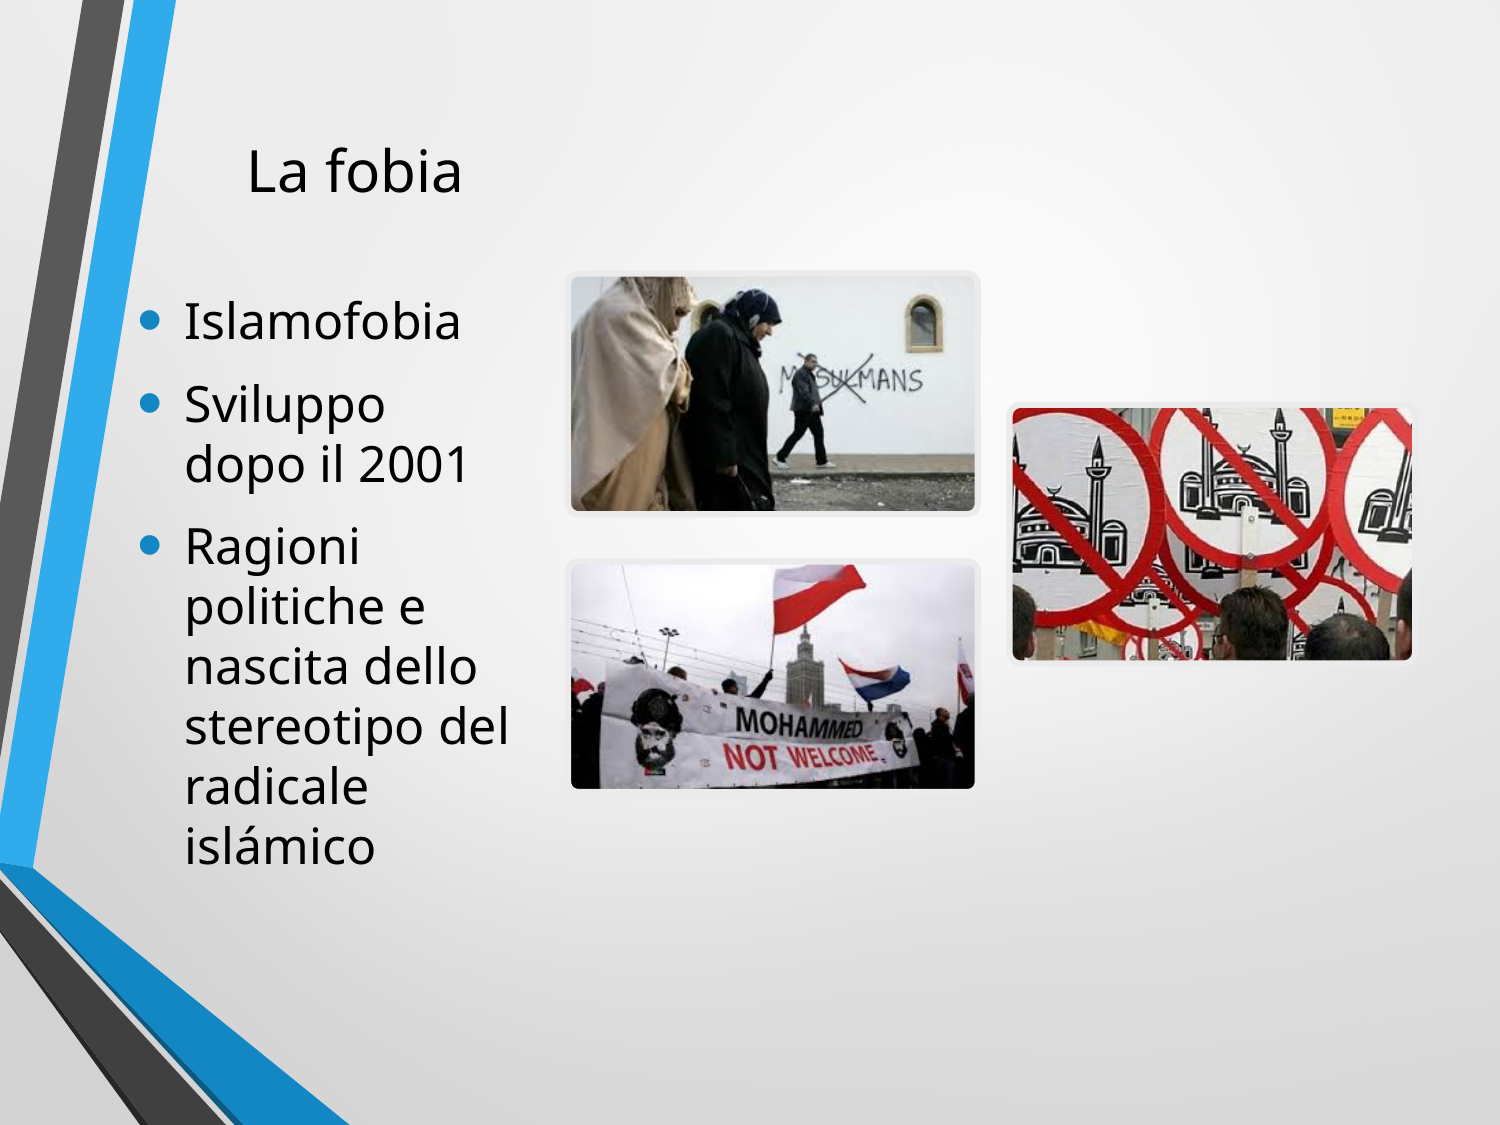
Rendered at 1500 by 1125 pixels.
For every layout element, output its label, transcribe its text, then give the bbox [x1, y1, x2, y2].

list Islamofobia Sviluppo dopo il 2001 Ragioni politiche e nascita dello stereotipo del radicale islámico [122, 273, 529, 950]
picture [567, 273, 978, 515]
picture [567, 561, 978, 793]
title La fobia [182, 25, 529, 273]
picture [1009, 404, 1416, 664]
